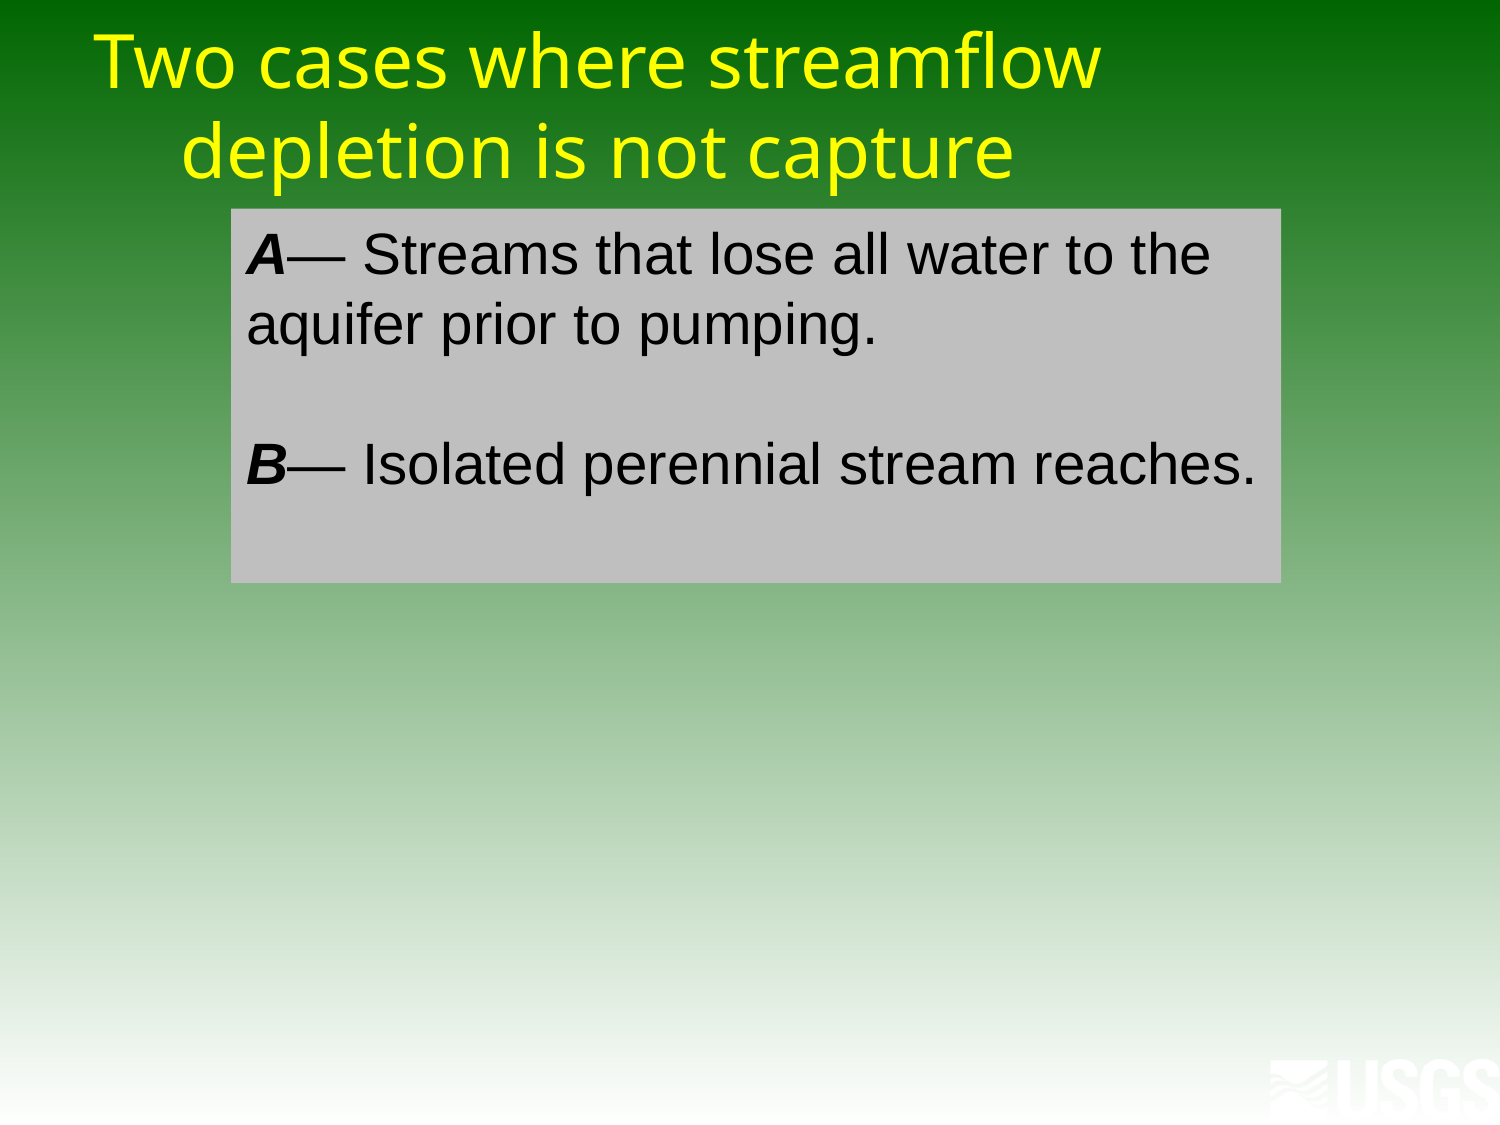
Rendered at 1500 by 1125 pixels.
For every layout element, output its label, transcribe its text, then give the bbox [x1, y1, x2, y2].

text_box Two cases where streamflow depletion is not capture [0, 34, 1197, 174]
text_box A— Streams that lose all water to the aquifer prior to pumping. B— Isolated perennial stream reaches. [231, 208, 1282, 584]
